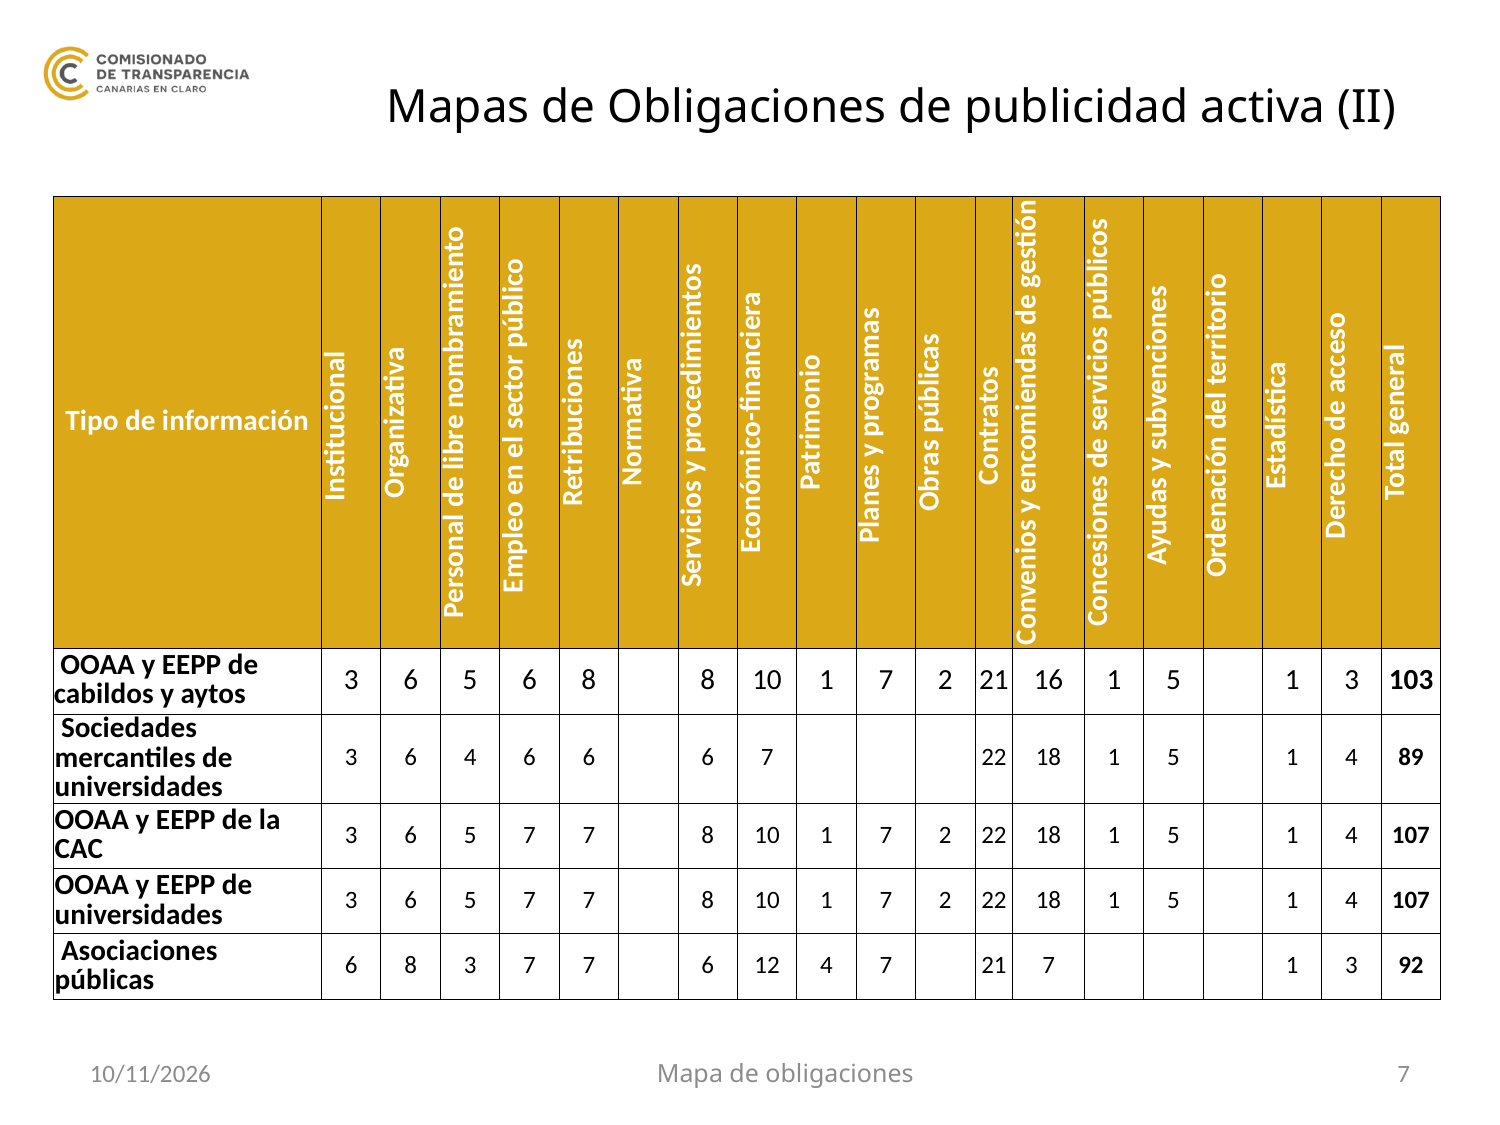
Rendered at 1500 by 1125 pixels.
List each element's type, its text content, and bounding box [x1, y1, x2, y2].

table_cell [1204, 934, 1262, 999]
table_cell 8 [679, 869, 737, 933]
table_cell 8 [560, 649, 618, 714]
table_cell 7 [560, 804, 618, 868]
table_cell 107 [1382, 869, 1440, 933]
table_cell 1 [1263, 804, 1321, 868]
table_cell [916, 934, 975, 999]
table_cell 6 [500, 715, 559, 803]
table_cell 4 [441, 715, 499, 803]
table_cell 6 [381, 869, 440, 933]
table_cell 3 [322, 869, 380, 933]
table_header Servicios y procedimientos [679, 197, 737, 648]
table_cell 21 [976, 649, 1012, 714]
table_cell [797, 715, 856, 803]
table_cell 7 [857, 649, 915, 714]
table_header Empleo en el sector público [500, 197, 559, 648]
table_header Estadística [1263, 197, 1321, 648]
table_cell 7 [857, 934, 915, 999]
table_cell 107 [1382, 804, 1440, 868]
table_cell 4 [1322, 715, 1381, 803]
table_cell 7 [500, 804, 559, 868]
table_cell 92 [1382, 934, 1440, 999]
table_cell [857, 715, 915, 803]
table_cell 3 [322, 804, 380, 868]
table_cell 1 [1263, 715, 1321, 803]
table_cell 6 [679, 715, 737, 803]
table_header Institucional [322, 197, 380, 648]
table_cell 1 [797, 869, 856, 933]
table_cell 1 [1263, 649, 1321, 714]
table_cell [1204, 715, 1262, 803]
table_cell 8 [679, 649, 737, 714]
table_cell 5 [1144, 649, 1203, 714]
table_header Organizativa [381, 197, 440, 648]
table_cell [619, 934, 678, 999]
table_header Ayudas y subvenciones [1144, 197, 1203, 648]
table_cell 8 [381, 934, 440, 999]
table_cell 5 [1144, 715, 1203, 803]
table_cell 3 [322, 715, 380, 803]
table_cell 5 [441, 649, 499, 714]
table_cell 8 [679, 804, 737, 868]
table_cell [1204, 804, 1262, 868]
table_cell 18 [1013, 804, 1084, 868]
table_cell 10 [738, 804, 796, 868]
text_box Mapa de obligaciones [277, 1042, 1294, 1103]
table_cell 1 [797, 804, 856, 868]
table_cell 5 [441, 804, 499, 868]
text_box 25/04/2019 [74, 1042, 231, 1103]
table_cell 6 [679, 934, 737, 999]
table_header Total general [1382, 197, 1440, 648]
table_header Derecho de acceso [1322, 197, 1381, 648]
table_cell OOAA y EEPP de universidades [54, 869, 321, 933]
table_cell 1 [1263, 869, 1321, 933]
table_header Convenios y encomiendas de gestión [1013, 197, 1084, 648]
table_header Tipo de información [54, 197, 321, 648]
table_cell 1 [1085, 715, 1143, 803]
table_cell 22 [976, 715, 1012, 803]
table_cell Asociaciones públicas [54, 934, 321, 999]
table_cell 18 [1013, 715, 1084, 803]
table_cell 22 [976, 869, 1012, 933]
table_cell 7 [1013, 934, 1084, 999]
table_cell 10 [738, 649, 796, 714]
table_cell [1204, 649, 1262, 714]
table_cell 7 [857, 804, 915, 868]
table_cell 7 [500, 934, 559, 999]
table_cell 5 [1144, 869, 1203, 933]
table_cell 12 [738, 934, 796, 999]
table_cell 3 [1322, 649, 1381, 714]
table_cell 6 [500, 649, 559, 714]
table_header Económico-financiera [738, 197, 796, 648]
table_cell 2 [916, 649, 975, 714]
table_cell 5 [1144, 804, 1203, 868]
table_cell [619, 804, 678, 868]
table_header Personal de libre nombramiento [441, 197, 499, 648]
table_cell [916, 715, 975, 803]
table_cell 2 [916, 804, 975, 868]
table_cell 7 [738, 715, 796, 803]
text_box Mapas de Obligaciones de publicidad activa (II) [283, 0, 1500, 209]
table_header Patrimonio [797, 197, 856, 648]
table_cell 1 [797, 649, 856, 714]
table_header Ordenación del territorio [1204, 197, 1262, 648]
table_cell 1 [1085, 804, 1143, 868]
table_cell 4 [797, 934, 856, 999]
table_cell 2 [916, 869, 975, 933]
table_cell [1144, 934, 1203, 999]
table_cell 6 [322, 934, 380, 999]
table_cell 6 [381, 715, 440, 803]
table_cell [1085, 934, 1143, 999]
table_header Retribuciones [560, 197, 618, 648]
table_cell 18 [1013, 869, 1084, 933]
text_box 7 [1340, 1042, 1425, 1103]
table_cell 103 [1382, 649, 1440, 714]
table_cell 16 [1013, 649, 1084, 714]
table_cell 89 [1382, 715, 1440, 803]
table_header Normativa [619, 197, 678, 648]
table_cell 22 [976, 804, 1012, 868]
table_cell 6 [381, 804, 440, 868]
table_cell 10 [738, 869, 796, 933]
table_header Planes y programas [857, 197, 915, 648]
picture [0, 0, 294, 147]
table_cell 7 [560, 934, 618, 999]
table_cell 6 [381, 649, 440, 714]
table_cell 7 [500, 869, 559, 933]
table_header Contratos [976, 197, 1012, 648]
table_cell [619, 869, 678, 933]
table_cell 7 [857, 869, 915, 933]
table_cell 4 [1322, 804, 1381, 868]
table_cell 21 [976, 934, 1012, 999]
table_cell [1204, 869, 1262, 933]
table_cell 1 [1085, 649, 1143, 714]
table_cell 6 [560, 715, 618, 803]
table_cell 4 [1322, 869, 1381, 933]
table_header Obras públicas [916, 197, 975, 648]
table_cell 3 [322, 649, 380, 714]
table_cell 7 [560, 869, 618, 933]
table_cell [619, 715, 678, 803]
table_cell 1 [1085, 869, 1143, 933]
table_header Concesiones de servicios públicos [1085, 197, 1143, 648]
table_cell 3 [1322, 934, 1381, 999]
table_cell 3 [441, 934, 499, 999]
table_cell OOAA y EEPP de la CAC [54, 804, 321, 868]
table_cell 1 [1263, 934, 1321, 999]
table_cell 5 [441, 869, 499, 933]
table_cell Sociedades mercantiles de universidades [54, 715, 321, 803]
table_cell OOAA y EEPP de cabildos y aytos [54, 649, 321, 714]
table_cell [619, 649, 678, 714]
